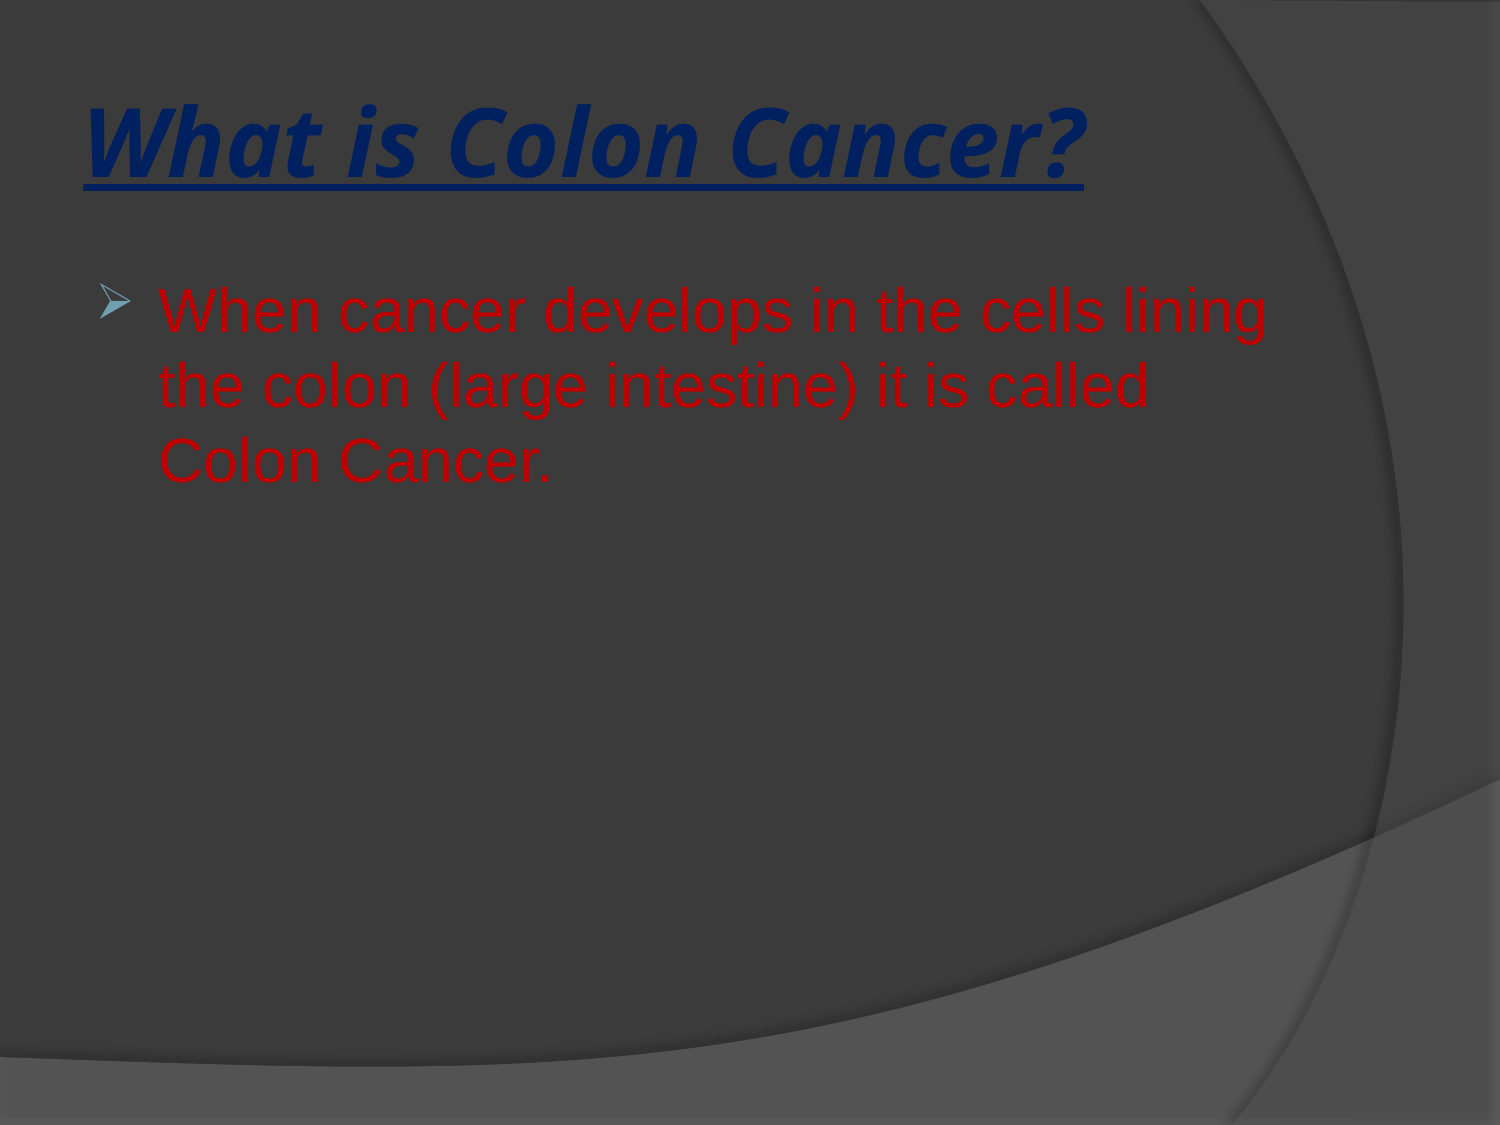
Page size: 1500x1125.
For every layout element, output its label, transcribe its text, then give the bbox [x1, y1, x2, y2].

title What is Colon Cancer? [75, 45, 1300, 233]
list When cancer develops in the cells lining the colon (large intestine) it is called Colon Cancer. [75, 262, 1300, 1005]
